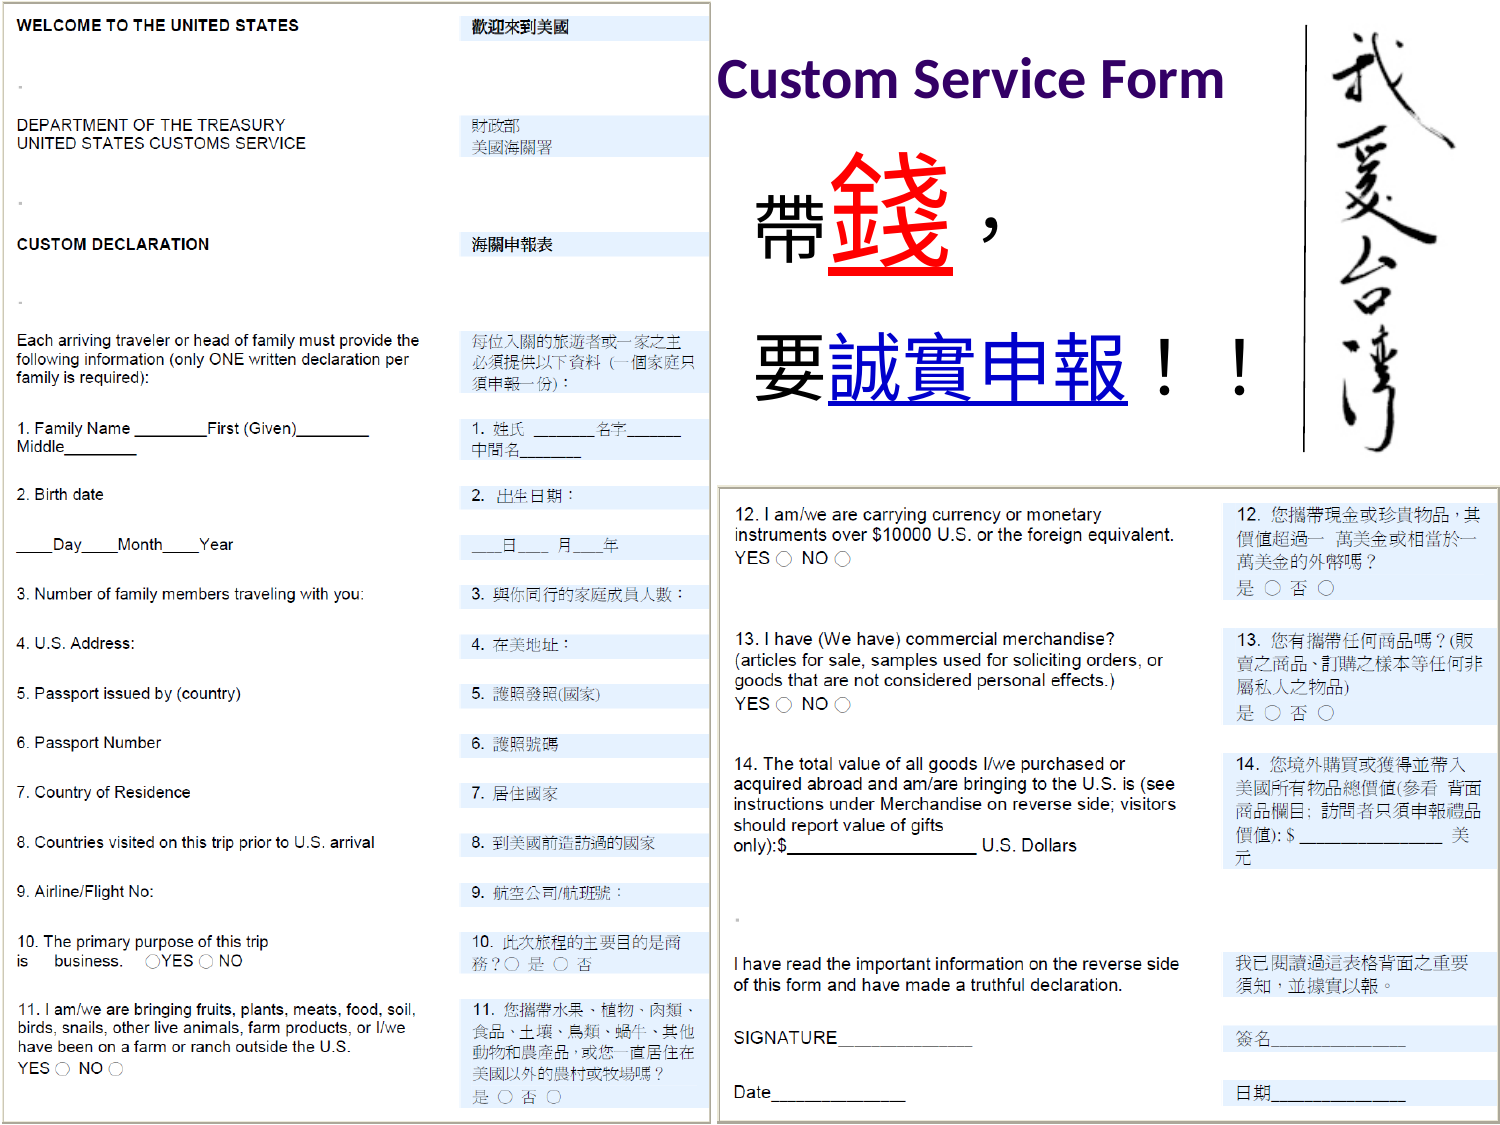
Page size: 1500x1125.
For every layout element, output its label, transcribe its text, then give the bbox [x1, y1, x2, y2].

picture [0, 0, 712, 1125]
text_box Custom Service Form [713, 0, 1500, 118]
picture [1324, 118, 1457, 458]
picture [714, 484, 1500, 1125]
text_box 帶錢， 要誠實申報！！ [738, 125, 1436, 418]
